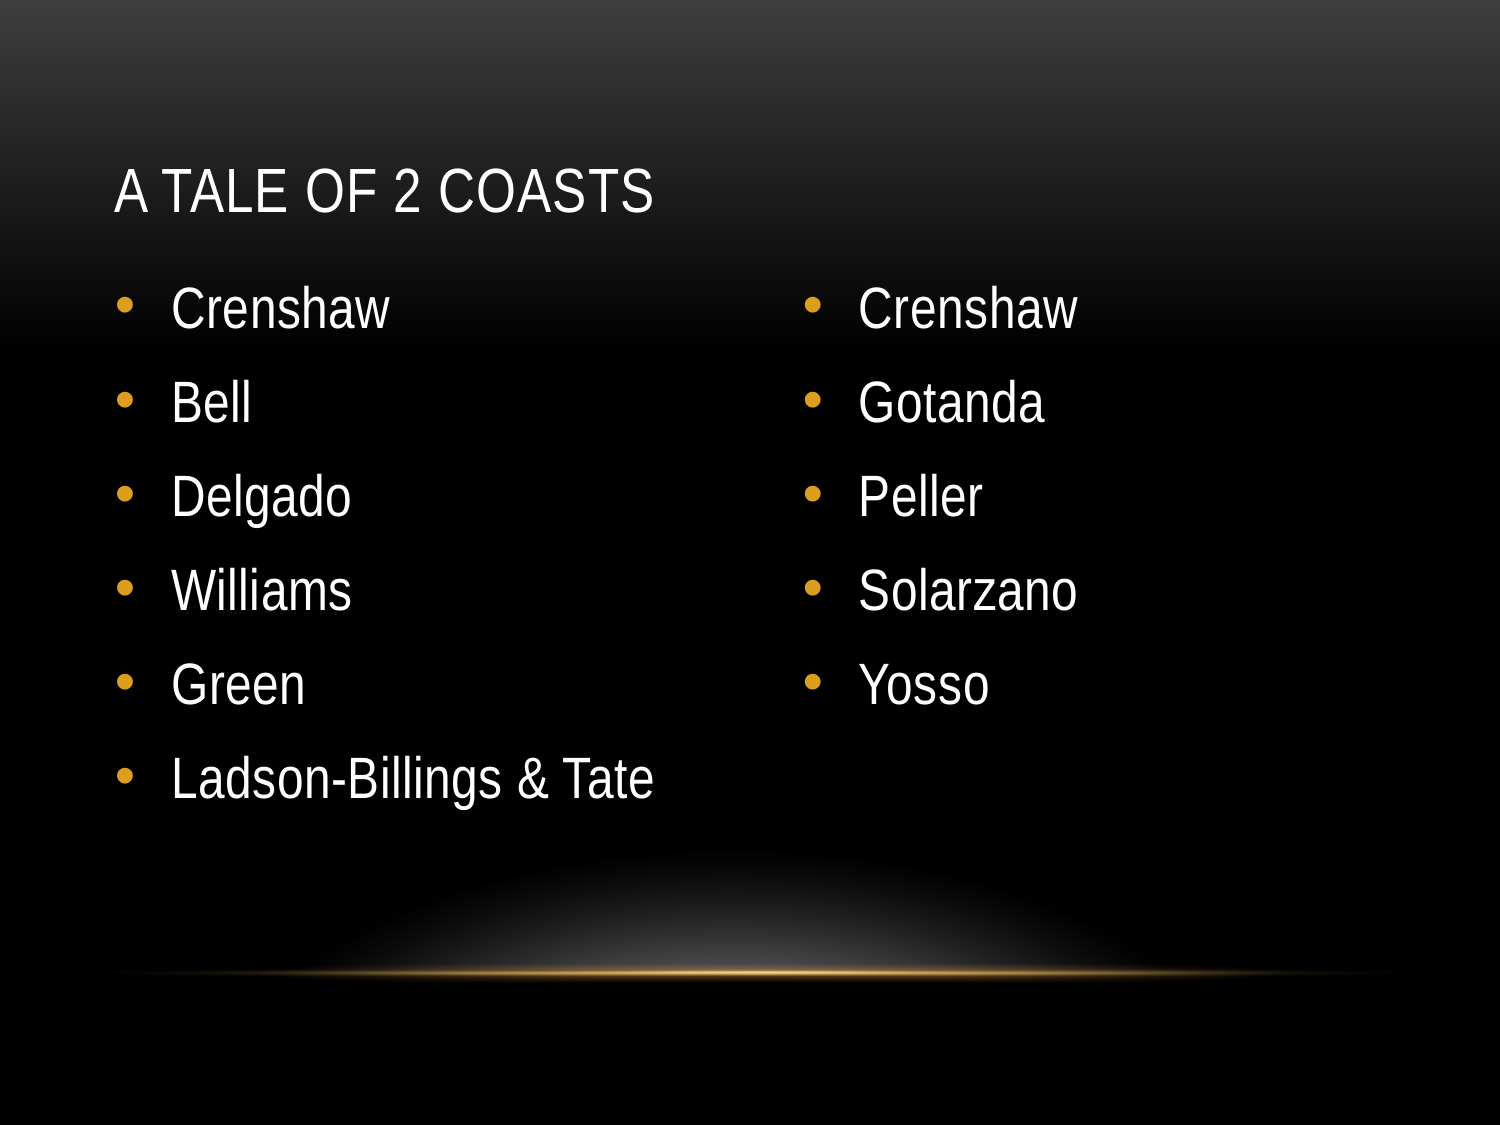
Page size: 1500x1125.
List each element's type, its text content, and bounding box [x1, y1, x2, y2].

list Crenshaw Gotanda Peller Solarzano Yosso [787, 262, 1400, 938]
picture [0, 0, 1500, 1125]
title A Tale of 2 Coasts [99, 45, 1400, 233]
list Crenshaw Bell Delgado Williams Green Ladson-Billings & Tate [99, 262, 713, 938]
